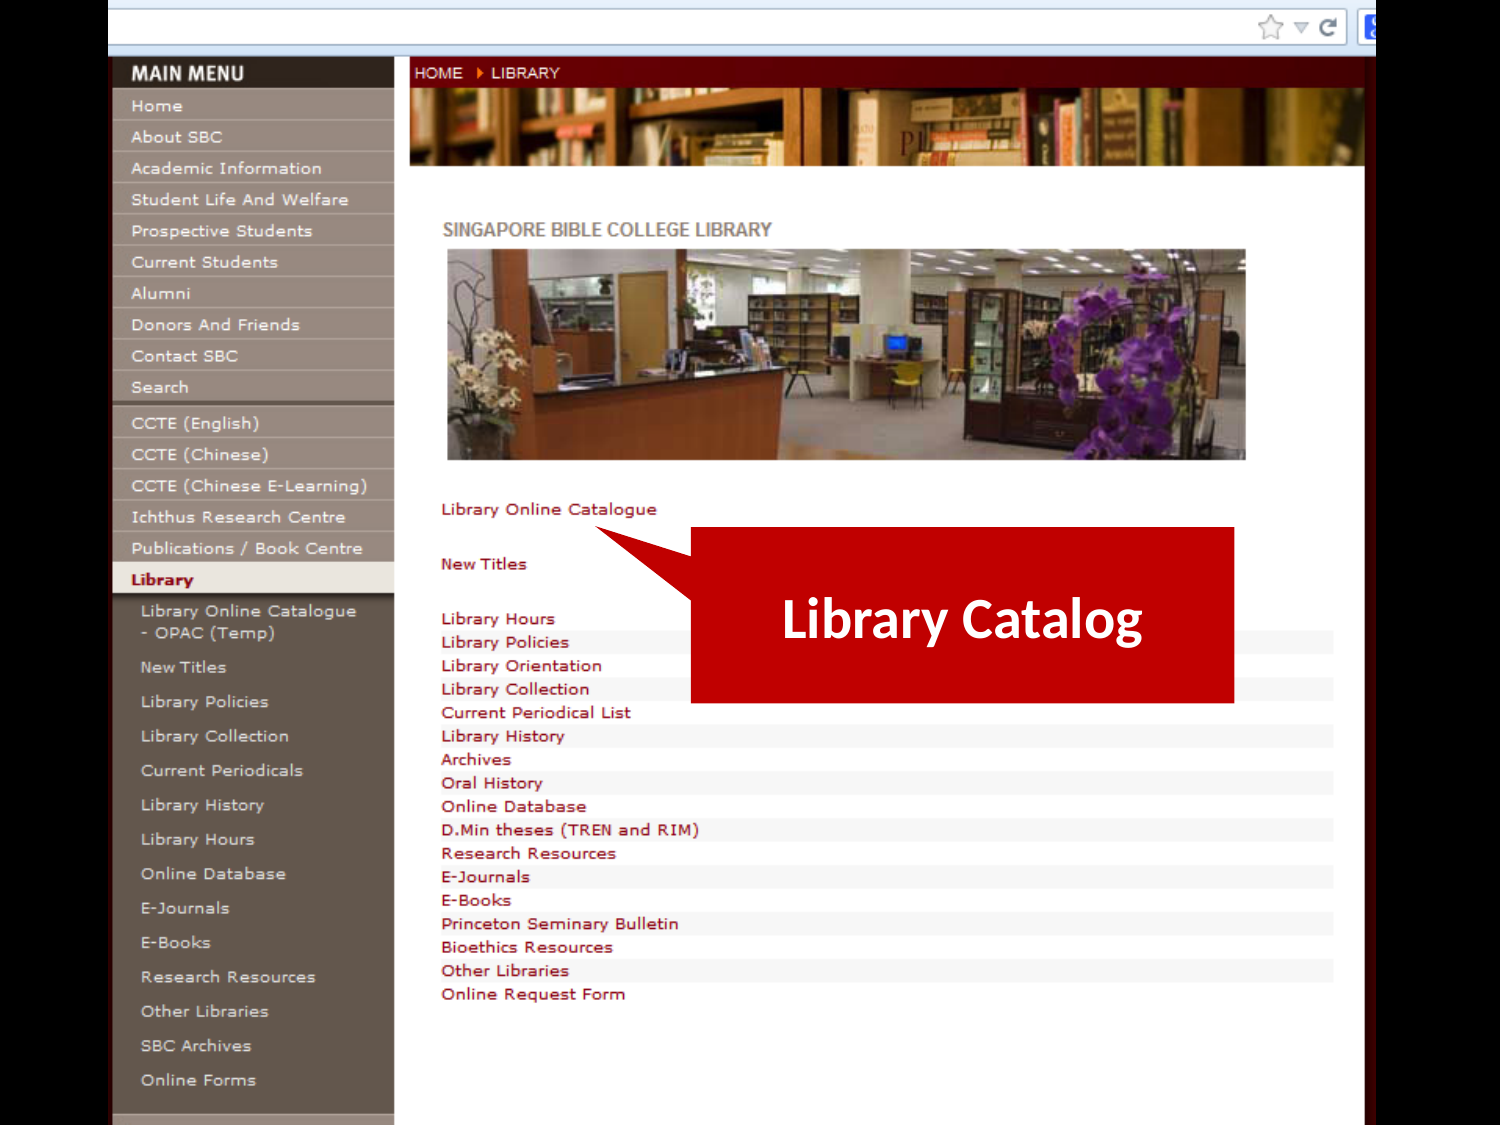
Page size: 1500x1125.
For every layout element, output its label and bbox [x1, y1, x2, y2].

picture [108, 0, 1376, 1125]
